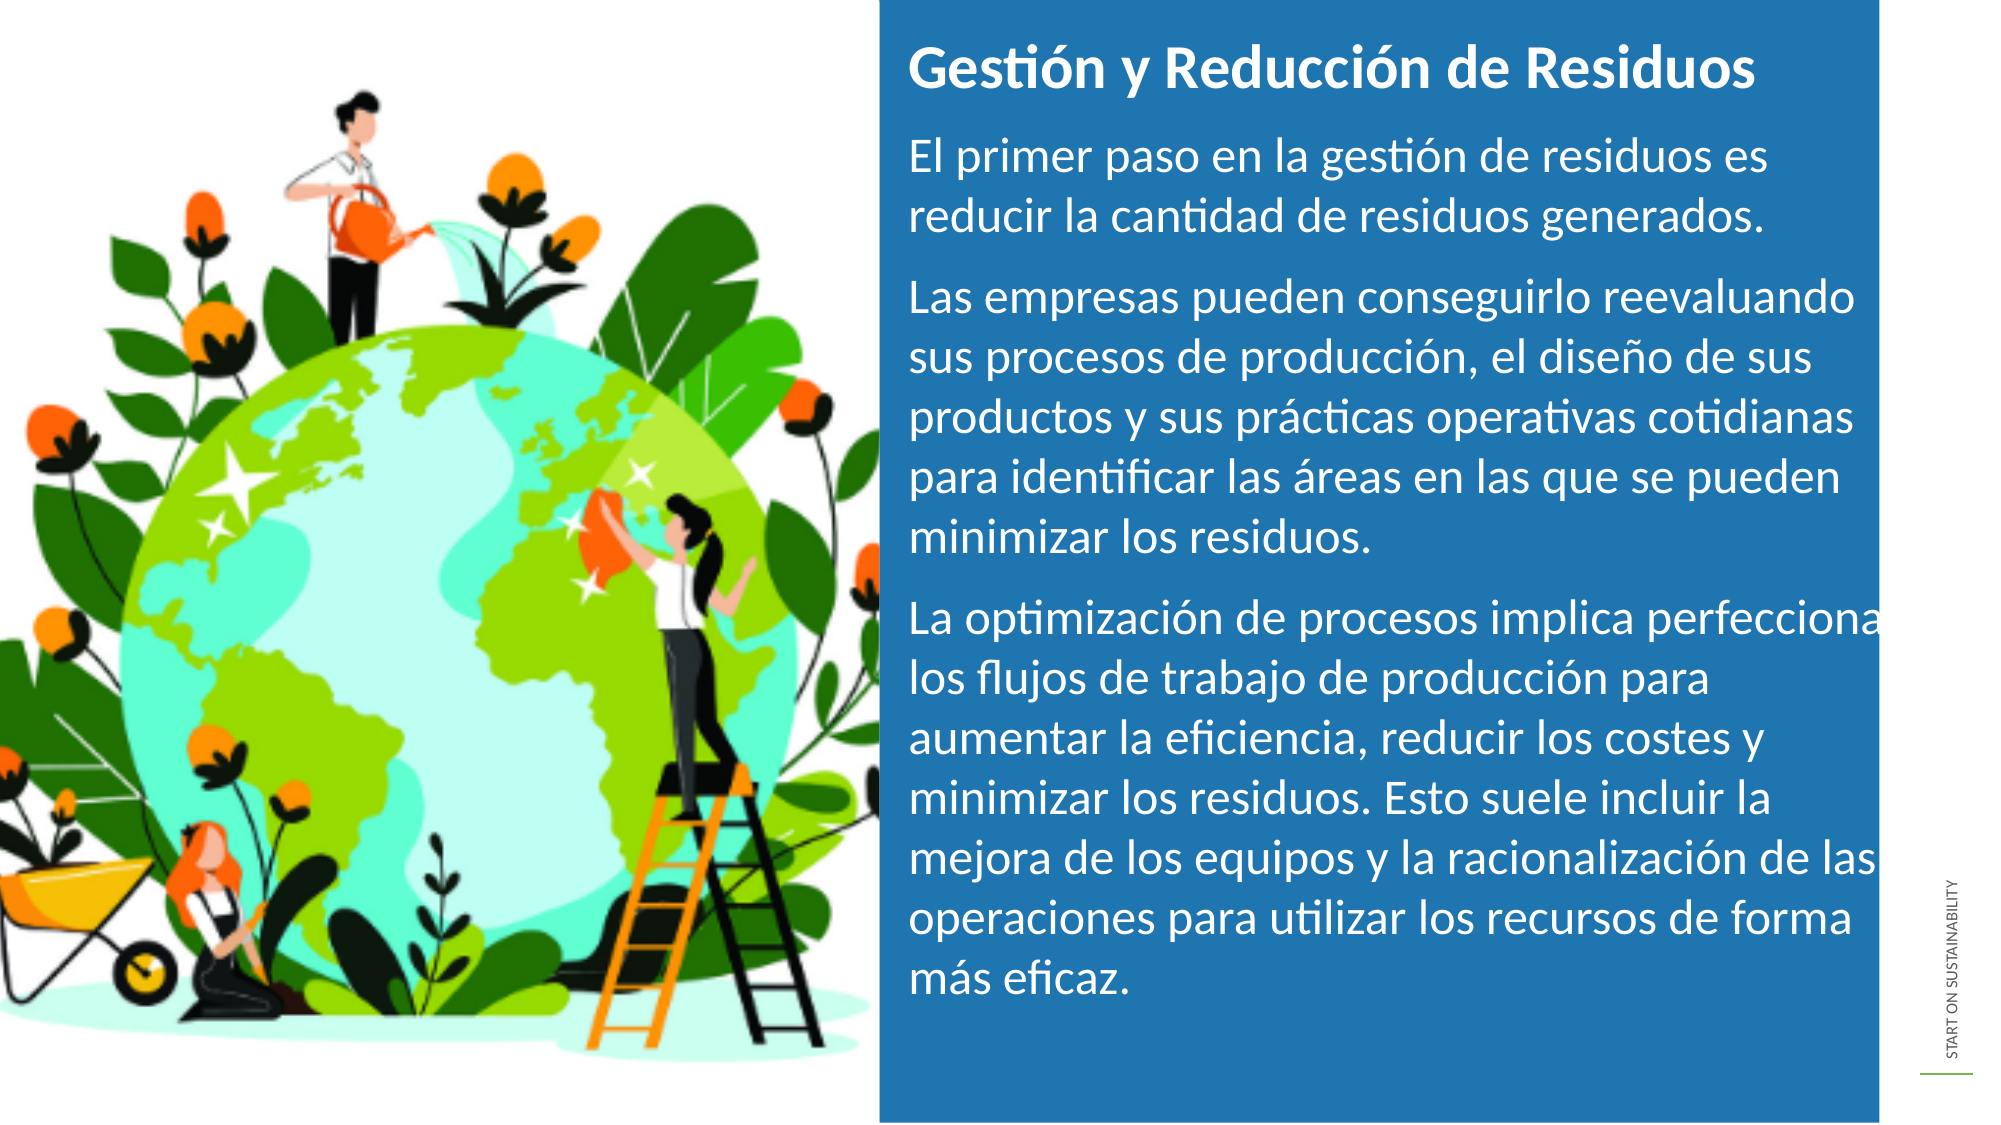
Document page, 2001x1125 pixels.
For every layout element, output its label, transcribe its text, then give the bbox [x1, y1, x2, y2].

picture [0, 2, 880, 1125]
list Gestión y Reducción de Residuos El primer paso en la gestión de residuos es reducir la cantidad de residuos generados. Las empresas pueden conseguirlo reevaluando sus procesos de producción, el diseño de sus productos y sus prácticas operativas cotidianas para identificar las áreas en las que se pueden minimizar los residuos. La optimización de procesos implica perfeccionar los flujos de trabajo de producción para aumentar la eficiencia, reducir los costes y minimizar los residuos. Esto suele incluir la mejora de los equipos y la racionalización de las operaciones para utilizar los recursos de forma más eficaz. [893, 26, 1935, 129]
list [908, 146, 1843, 1125]
